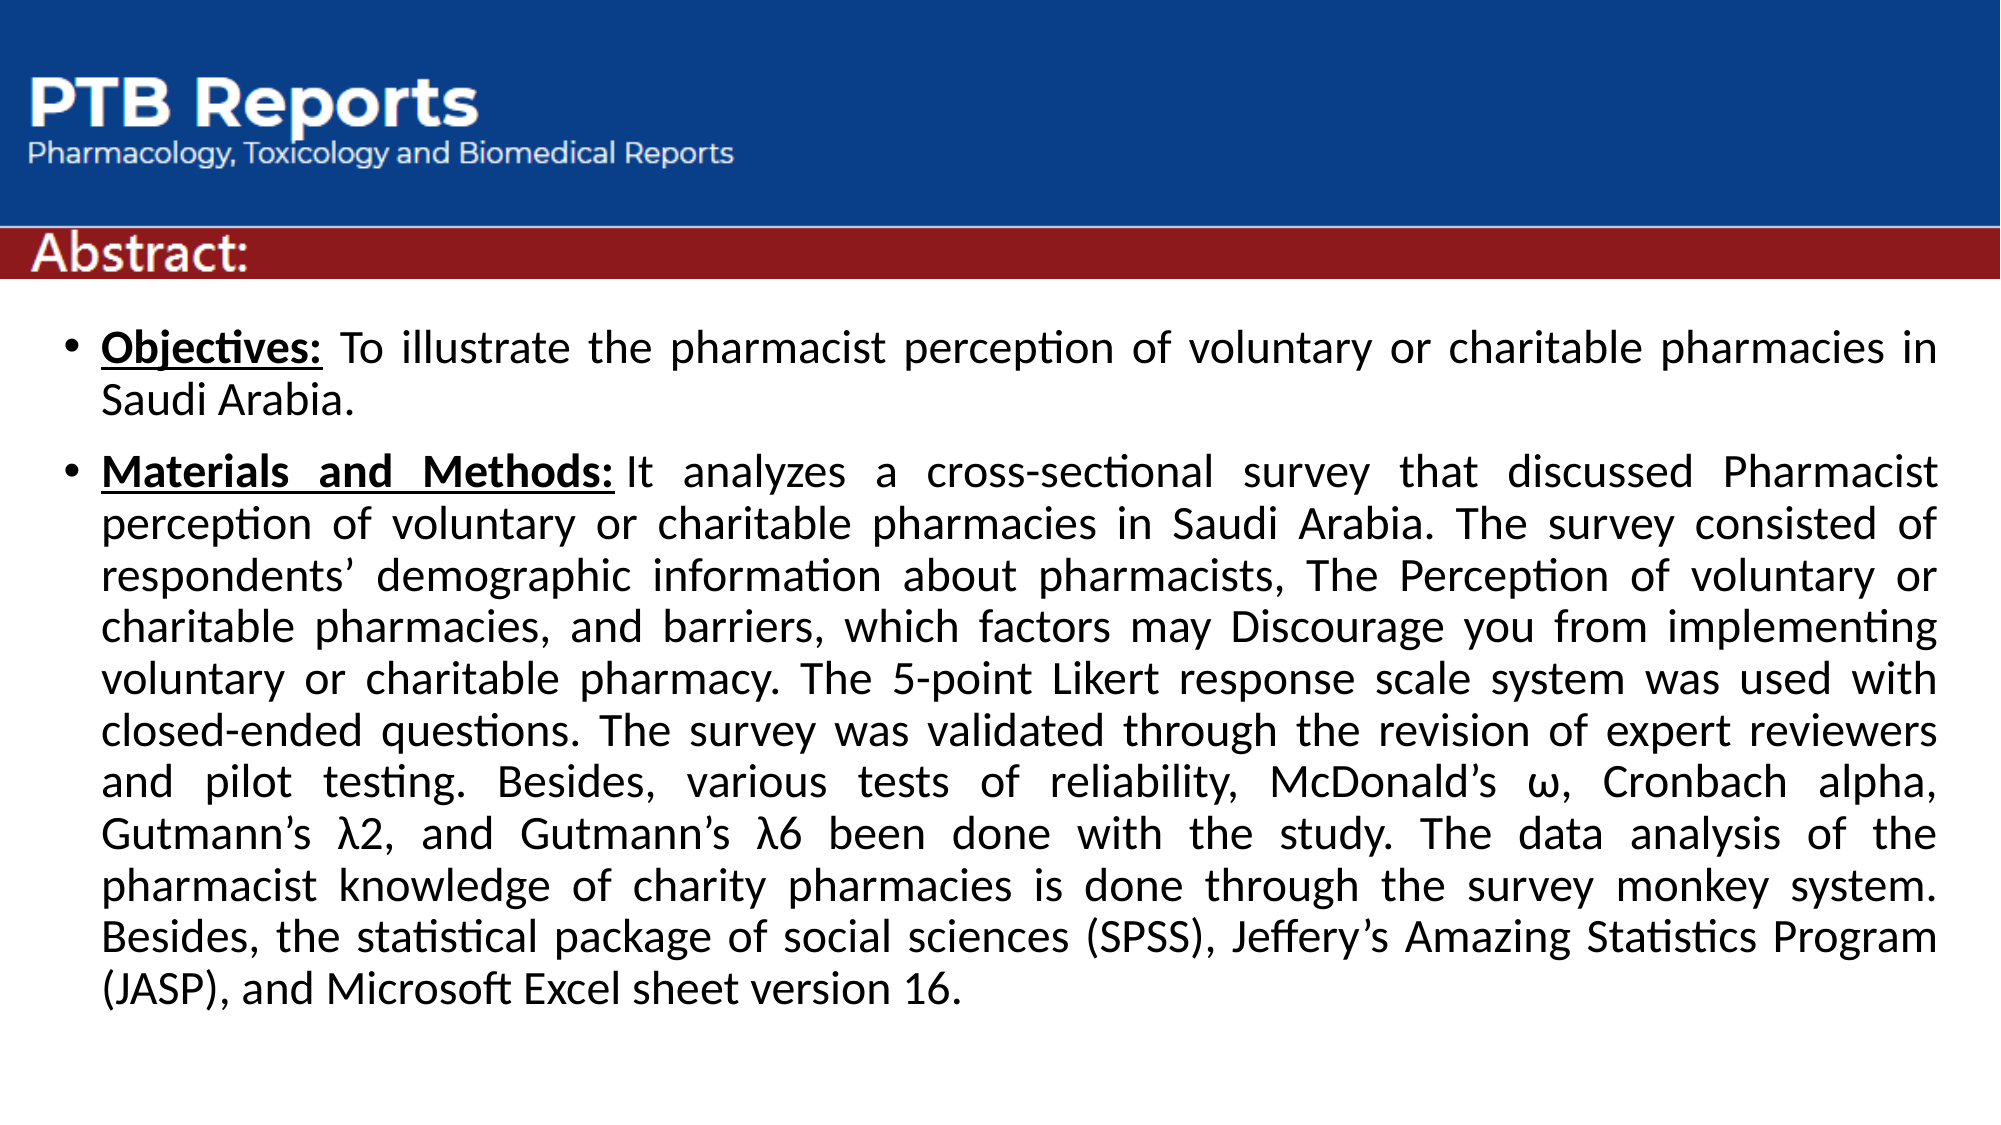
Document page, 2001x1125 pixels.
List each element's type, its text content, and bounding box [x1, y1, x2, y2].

list Objectives: To illustrate the pharmacist perception of voluntary or charitable pharmacies in Saudi Arabia. Materials and Methods: It analyzes a cross-sectional survey that discussed Pharmacist perception of voluntary or charitable pharmacies in Saudi Arabia. The survey consisted of respondents’ demographic information about pharmacists, The Perception of voluntary or charitable pharmacies, and barriers, which factors may Discourage you from implementing voluntary or charitable pharmacy. The 5-point Likert response scale system was used with closed-ended questions. The survey was validated through the revision of expert reviewers and pilot testing. Besides, various tests of reliability, McDonald’s ω, Cronbach alpha, Gutmann’s λ2, and Gutmann’s λ6 been done with the study. The data analysis of the pharmacist knowledge of charity pharmacies is done through the survey monkey system. Besides, the statistical package of social sciences (SPSS), Jeffery’s Amazing Statistics Program (JASP), and Microsoft Excel sheet version 16. [48, 314, 1957, 1103]
picture [0, 0, 2000, 279]
